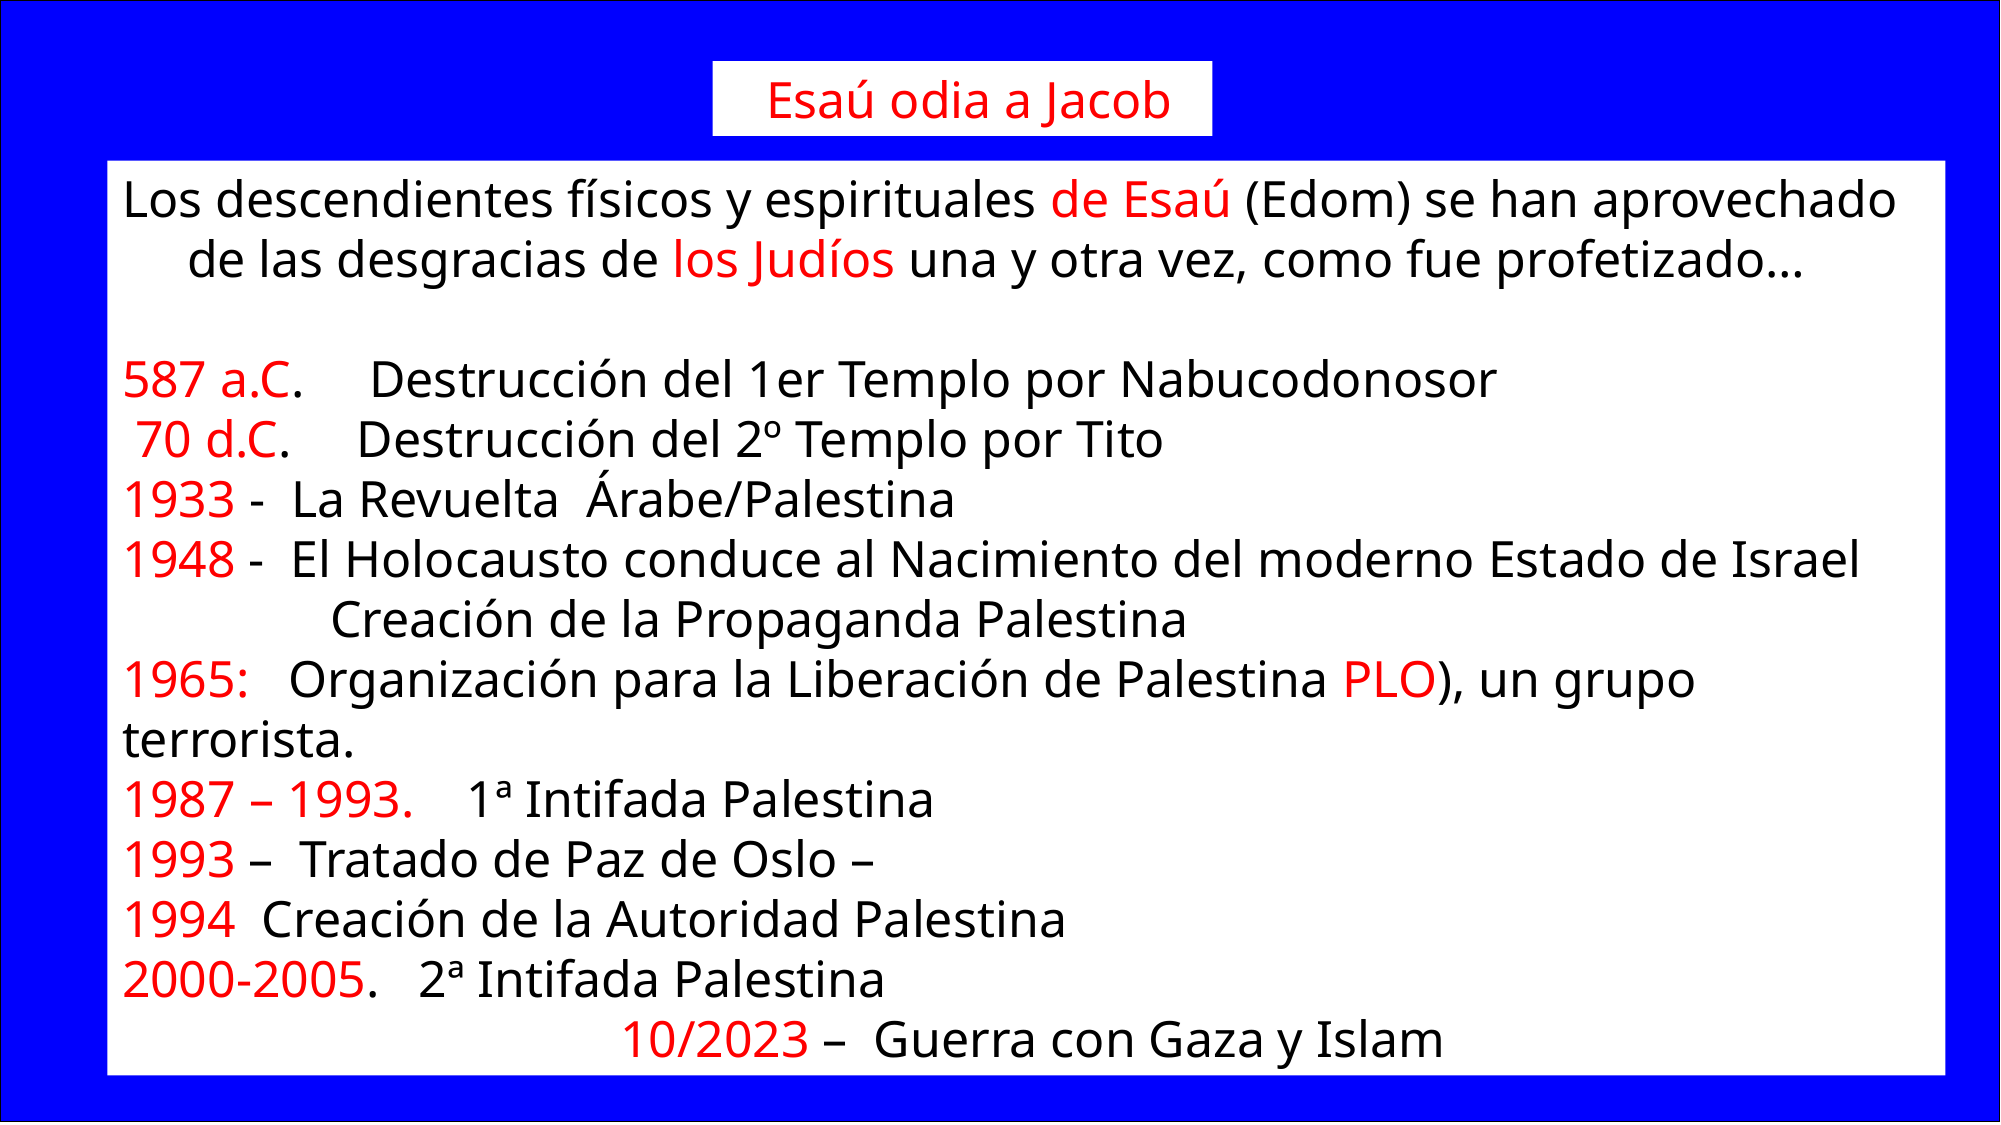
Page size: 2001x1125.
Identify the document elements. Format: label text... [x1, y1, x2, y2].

text_box Los descendientes físicos y espirituales de Esaú (Edom) se han aprovechado de las desgracias de los Judíos una y otra vez, como fue profetizado… 587 a.C. Destrucción del 1er Templo por Nabucodonosor 70 d.C. Destrucción del 2º Templo por Tito 1933 - La Revuelta Árabe/Palestina 1948 - El Holocausto conduce al Nacimiento del moderno Estado de Israel Creación de la Propaganda Palestina 1965: Organización para la Liberación de Palestina PLO), un grupo terrorista. 1987 – 1993. 1ª Intifada Palestina 1993 – Tratado de Paz de Oslo – 1994 Creación de la Autoridad Palestina 2000-2005. 2ª Intifada Palestina 10/2023 – Guerra con Gaza y Islam [107, 160, 1946, 1076]
text_box Esaú odia a Jacob [712, 61, 1213, 136]
text_box [0, 0, 2000, 1122]
